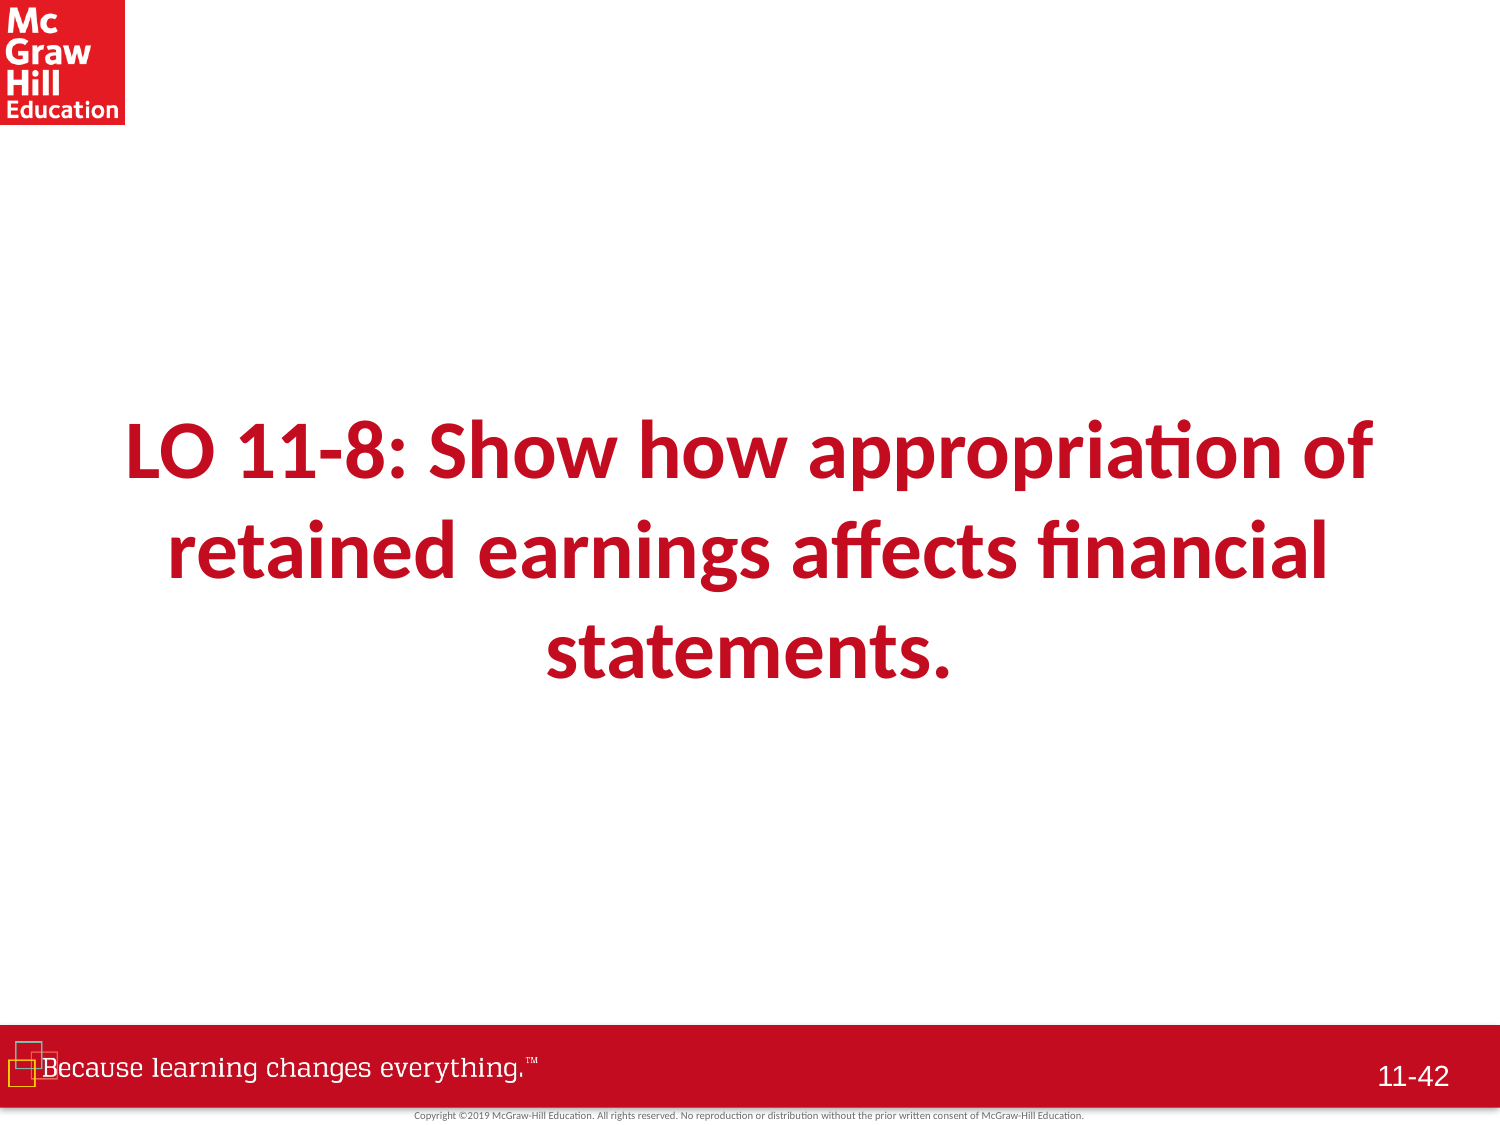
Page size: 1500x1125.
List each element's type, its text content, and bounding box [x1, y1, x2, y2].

slide_number 11-41 [1362, 1050, 1500, 1113]
title LO 11-8: Show how appropriation of retained earnings affects financial statements. [37, 387, 1463, 675]
picture [8, 1041, 538, 1087]
picture [0, 0, 125, 125]
